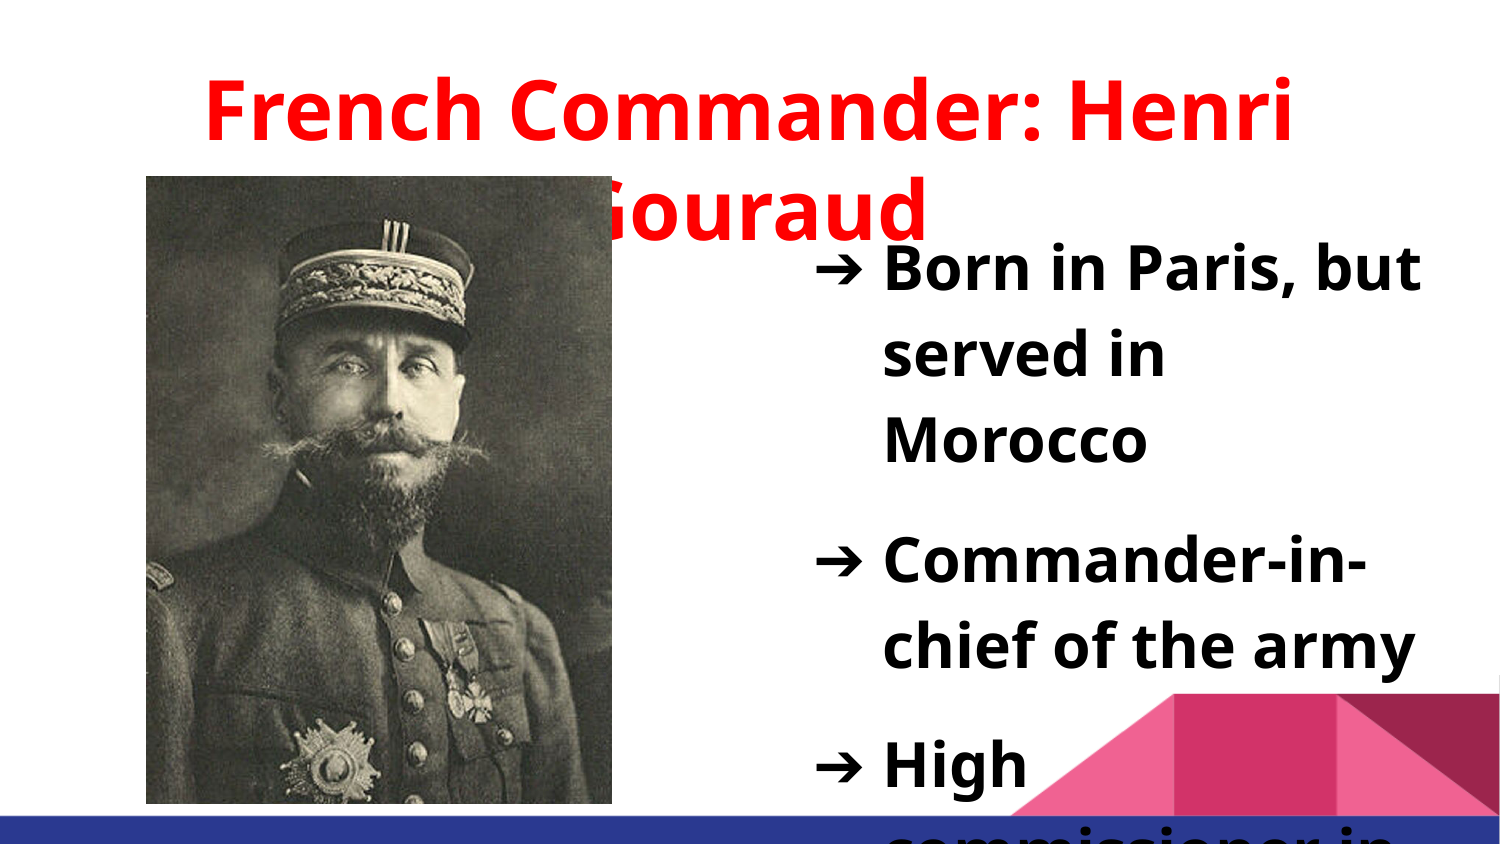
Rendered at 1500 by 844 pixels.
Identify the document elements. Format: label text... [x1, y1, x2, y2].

picture [0, 175, 1500, 844]
title French Commander: Henri Gouraud [51, 42, 1449, 142]
list Born in Paris, but served in Morocco Commander-in-chief of the army High commissioner in Syria [792, 201, 1449, 673]
